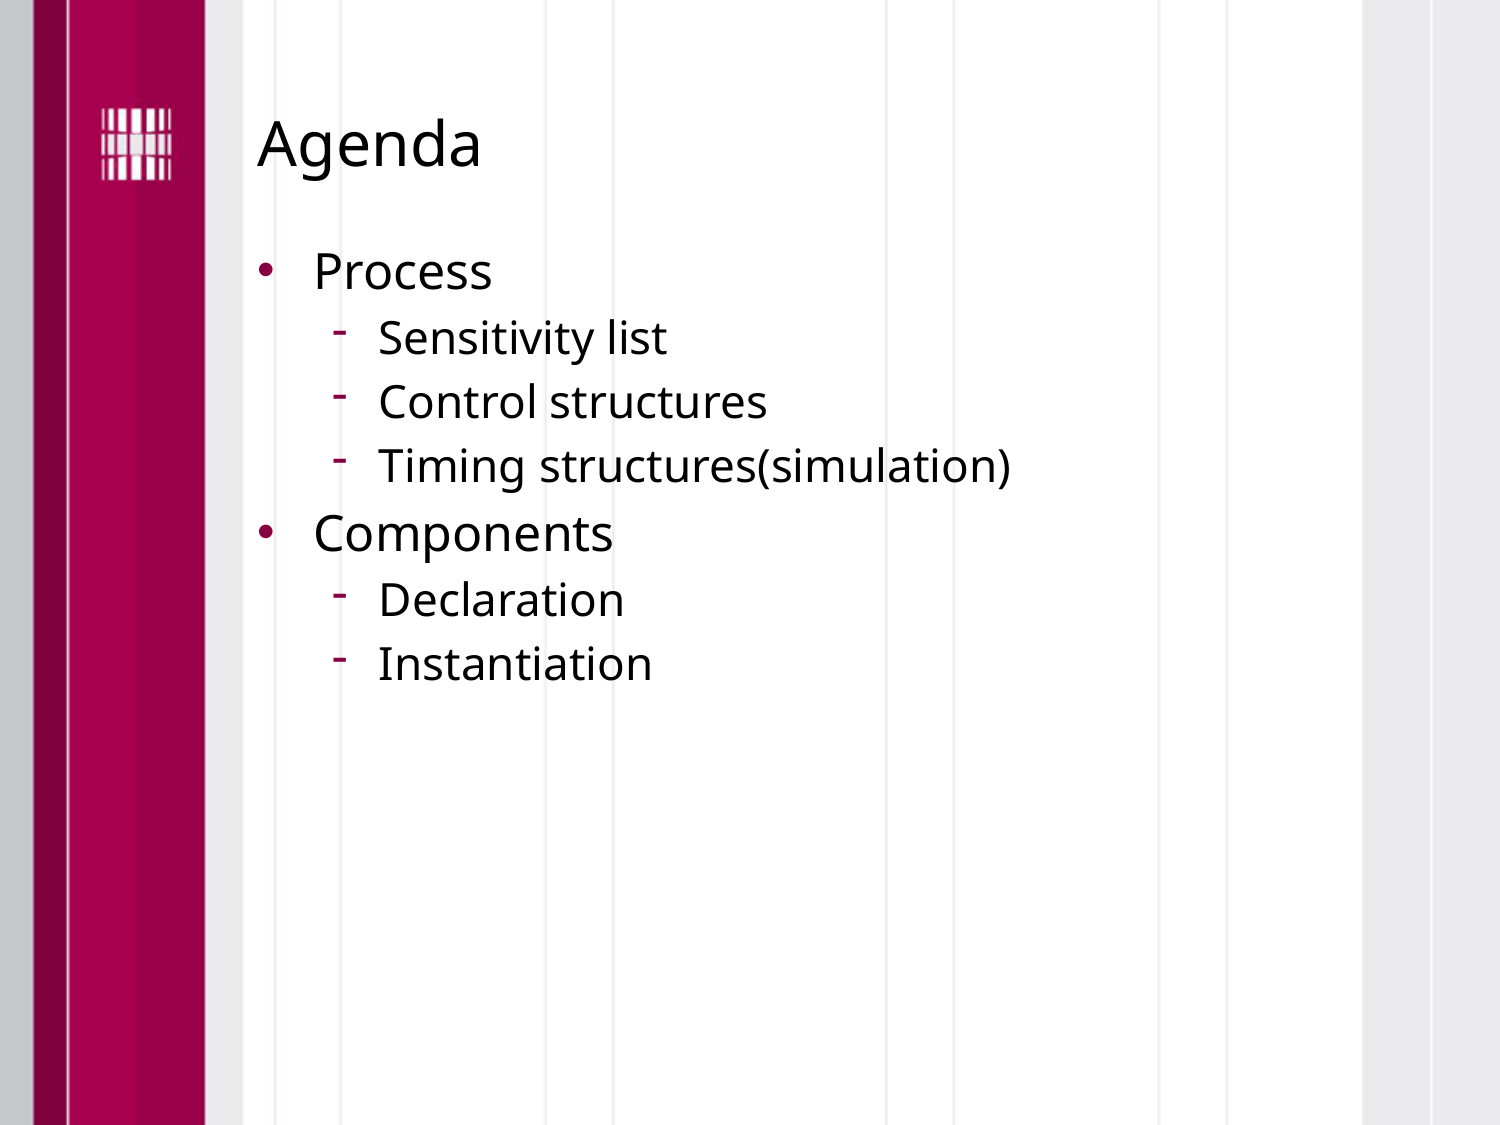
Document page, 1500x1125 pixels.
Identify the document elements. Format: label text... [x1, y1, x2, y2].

picture [0, 0, 1500, 1125]
list Process Sensitivity list Control structures Timing structures(simulation) Components Declaration Instantiation [242, 231, 1364, 1025]
title Agenda [242, 70, 1360, 212]
